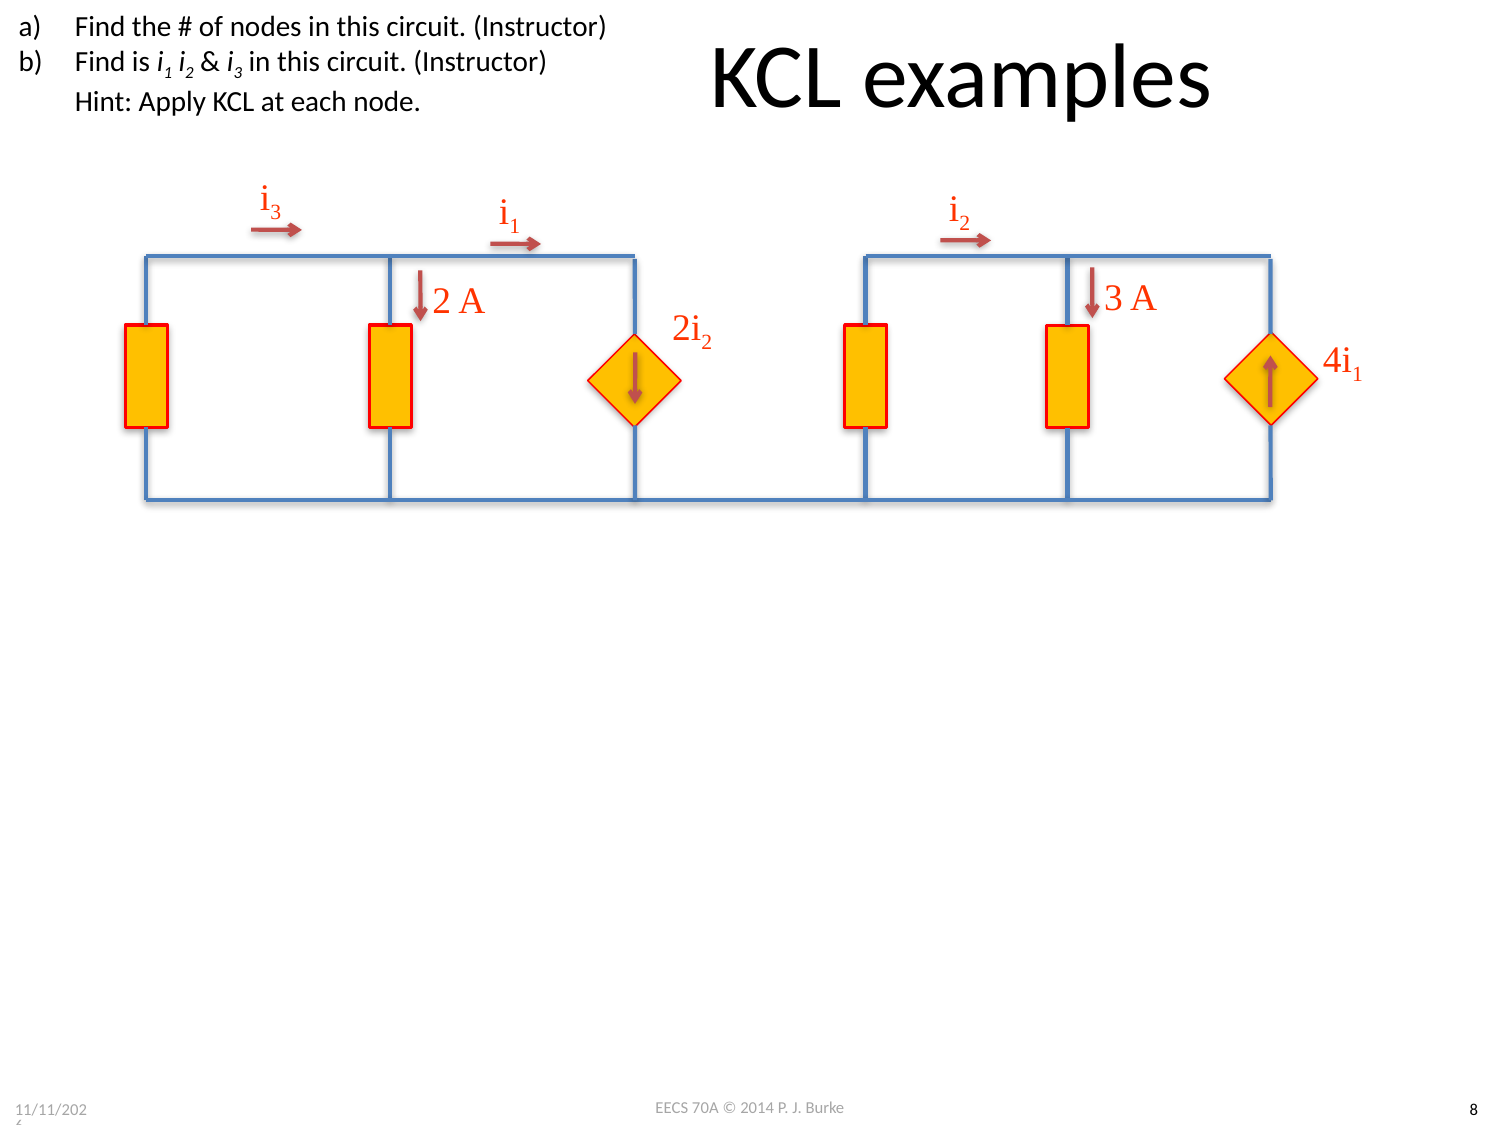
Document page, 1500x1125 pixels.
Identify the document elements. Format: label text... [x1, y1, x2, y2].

text_box i2 [913, 173, 1006, 246]
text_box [368, 265, 412, 499]
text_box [1237, 258, 1305, 501]
text_box i3 [224, 162, 317, 235]
text_box i1 [463, 176, 556, 249]
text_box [124, 255, 168, 501]
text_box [844, 255, 887, 499]
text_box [601, 258, 668, 501]
text_box 2i2 [672, 282, 751, 375]
text_box Find the # of nodes in this circuit. (Instructor) Find is i1 i2 & i3 in this circuit. (Instructor) Hint: Apply KCL at each node. [3, 0, 623, 125]
text_box 2 A [415, 265, 517, 345]
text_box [1046, 265, 1089, 499]
text_box 3 A [1094, 265, 1189, 342]
text_box 3 A [1072, 249, 1189, 255]
title KCL examples [451, 0, 1472, 143]
text_box 4i1 [1310, 314, 1401, 407]
